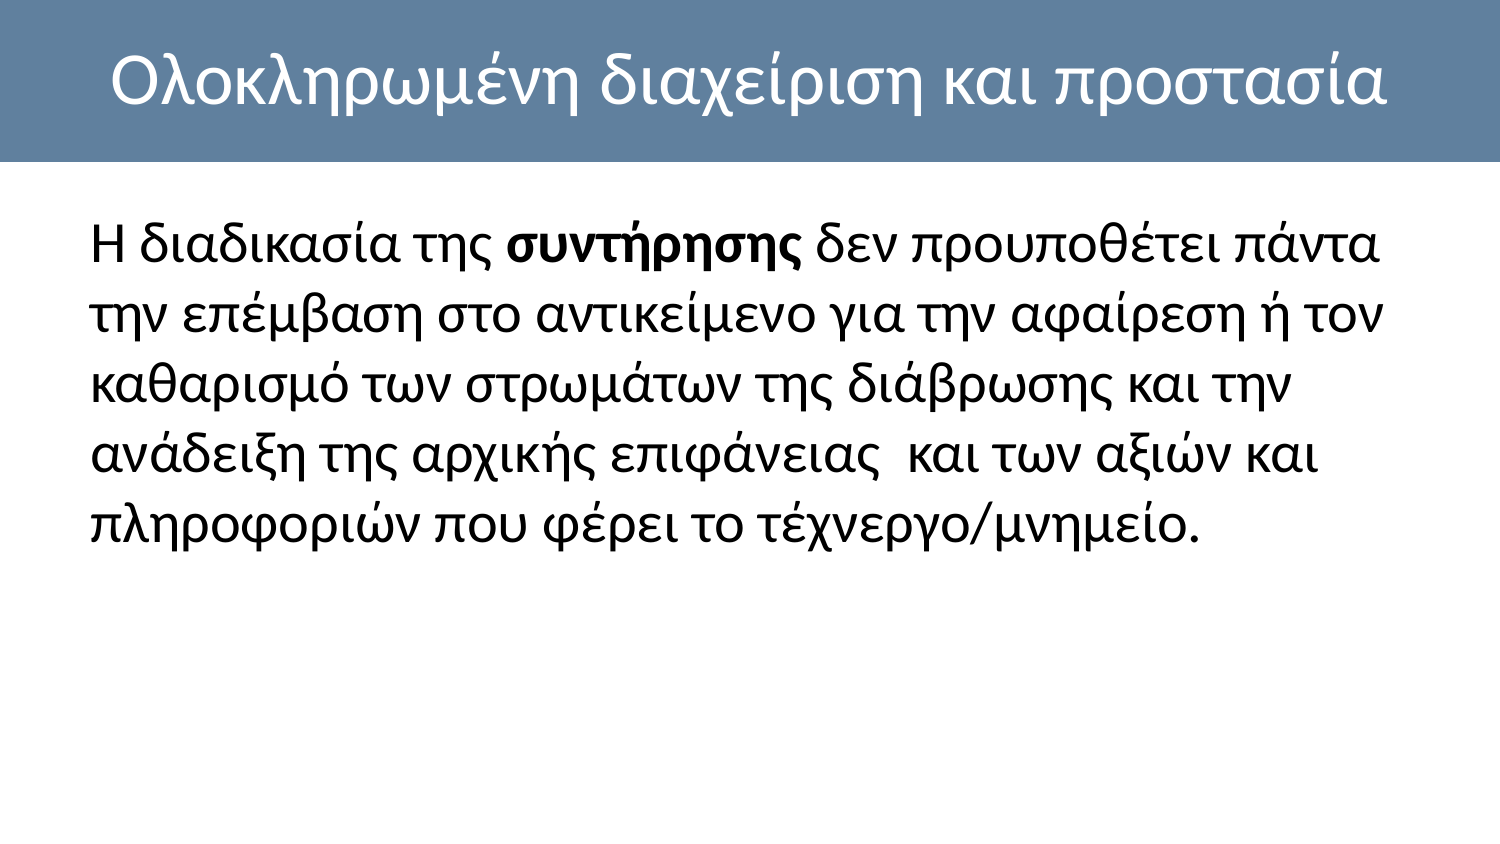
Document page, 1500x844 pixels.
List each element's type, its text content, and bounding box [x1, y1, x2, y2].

title Ολοκληρωμένη διαχείριση και προστασία [75, 10, 1425, 139]
list Η διαδικασία της συντήρησης δεν προυποθέτει πάντα την επέμβαση στο αντικείμενο για την αφαίρεση ή τον καθαρισμό των στρωμάτων της διάβρωσης και την ανάδειξη της αρχικής επιφάνειας και των αξιών και πληροφοριών που φέρει το τέχνεργο/μνημείο. [75, 196, 1425, 824]
